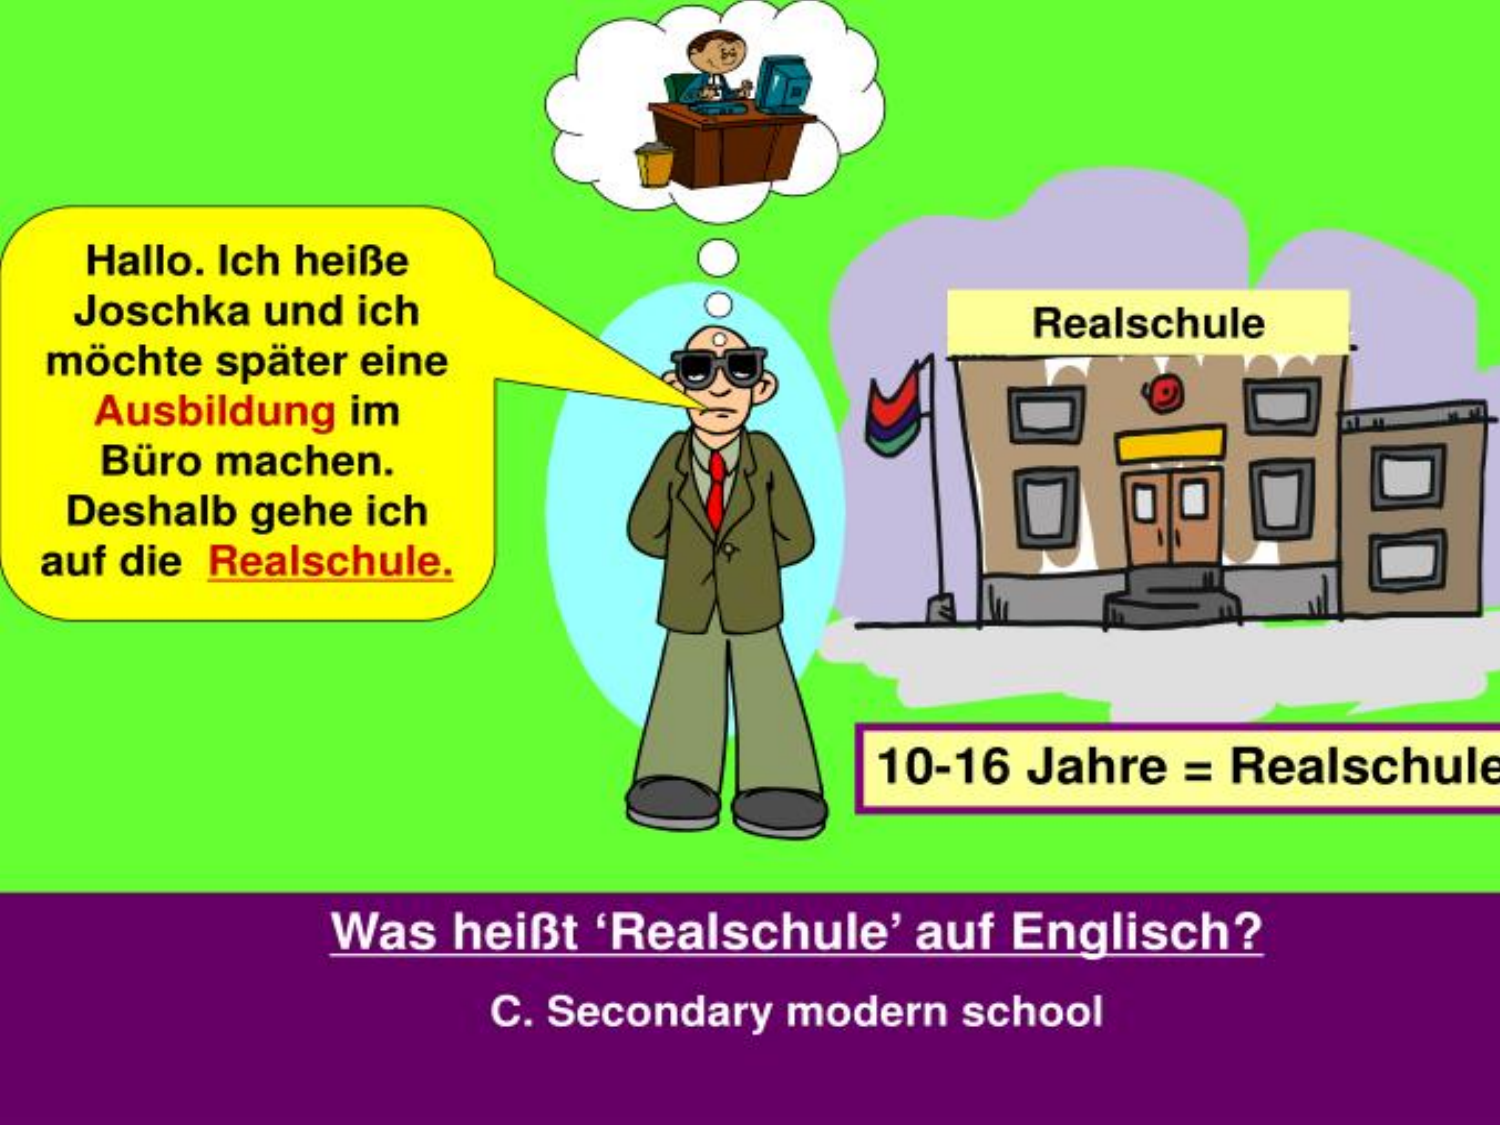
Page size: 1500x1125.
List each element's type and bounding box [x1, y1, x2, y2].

list [0, 0, 1500, 1125]
